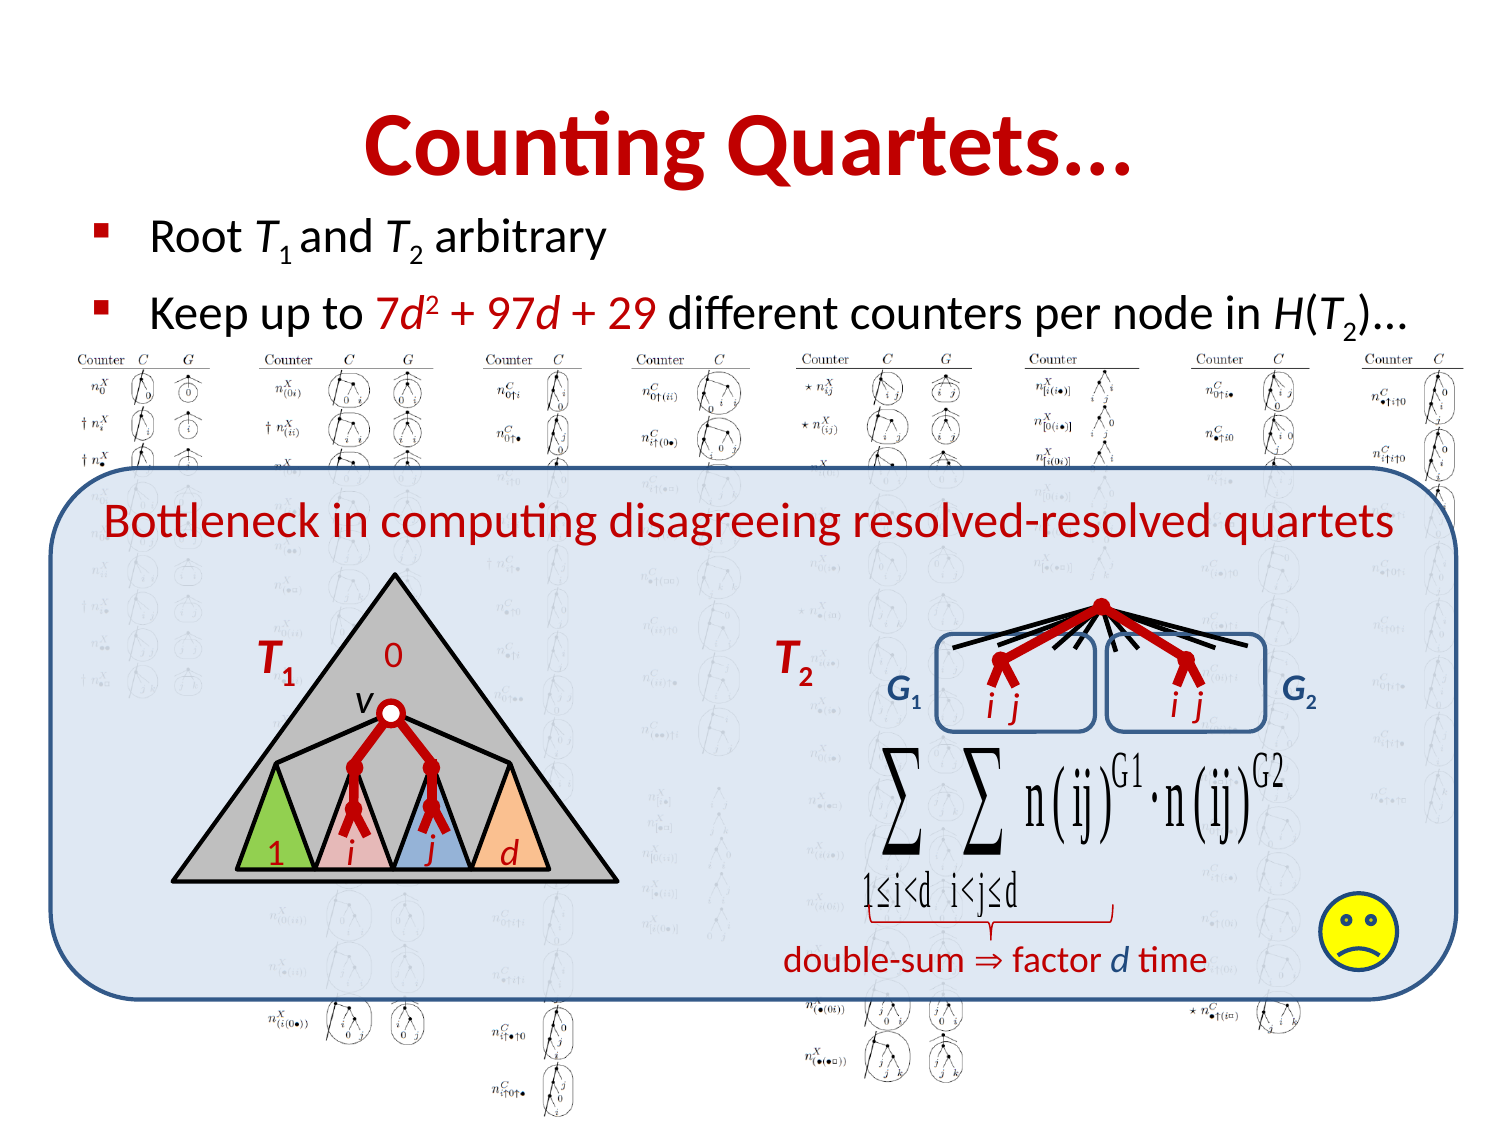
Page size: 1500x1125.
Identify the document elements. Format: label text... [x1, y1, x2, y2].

picture [11, 316, 1500, 1121]
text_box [50, 467, 1457, 1000]
list Root T1 and T2 arbitrary Keep up to 7d2 + 97d + 29 different counters per node in H(T2)... [75, 196, 1425, 374]
title Counting Quartets... [75, 45, 1425, 196]
